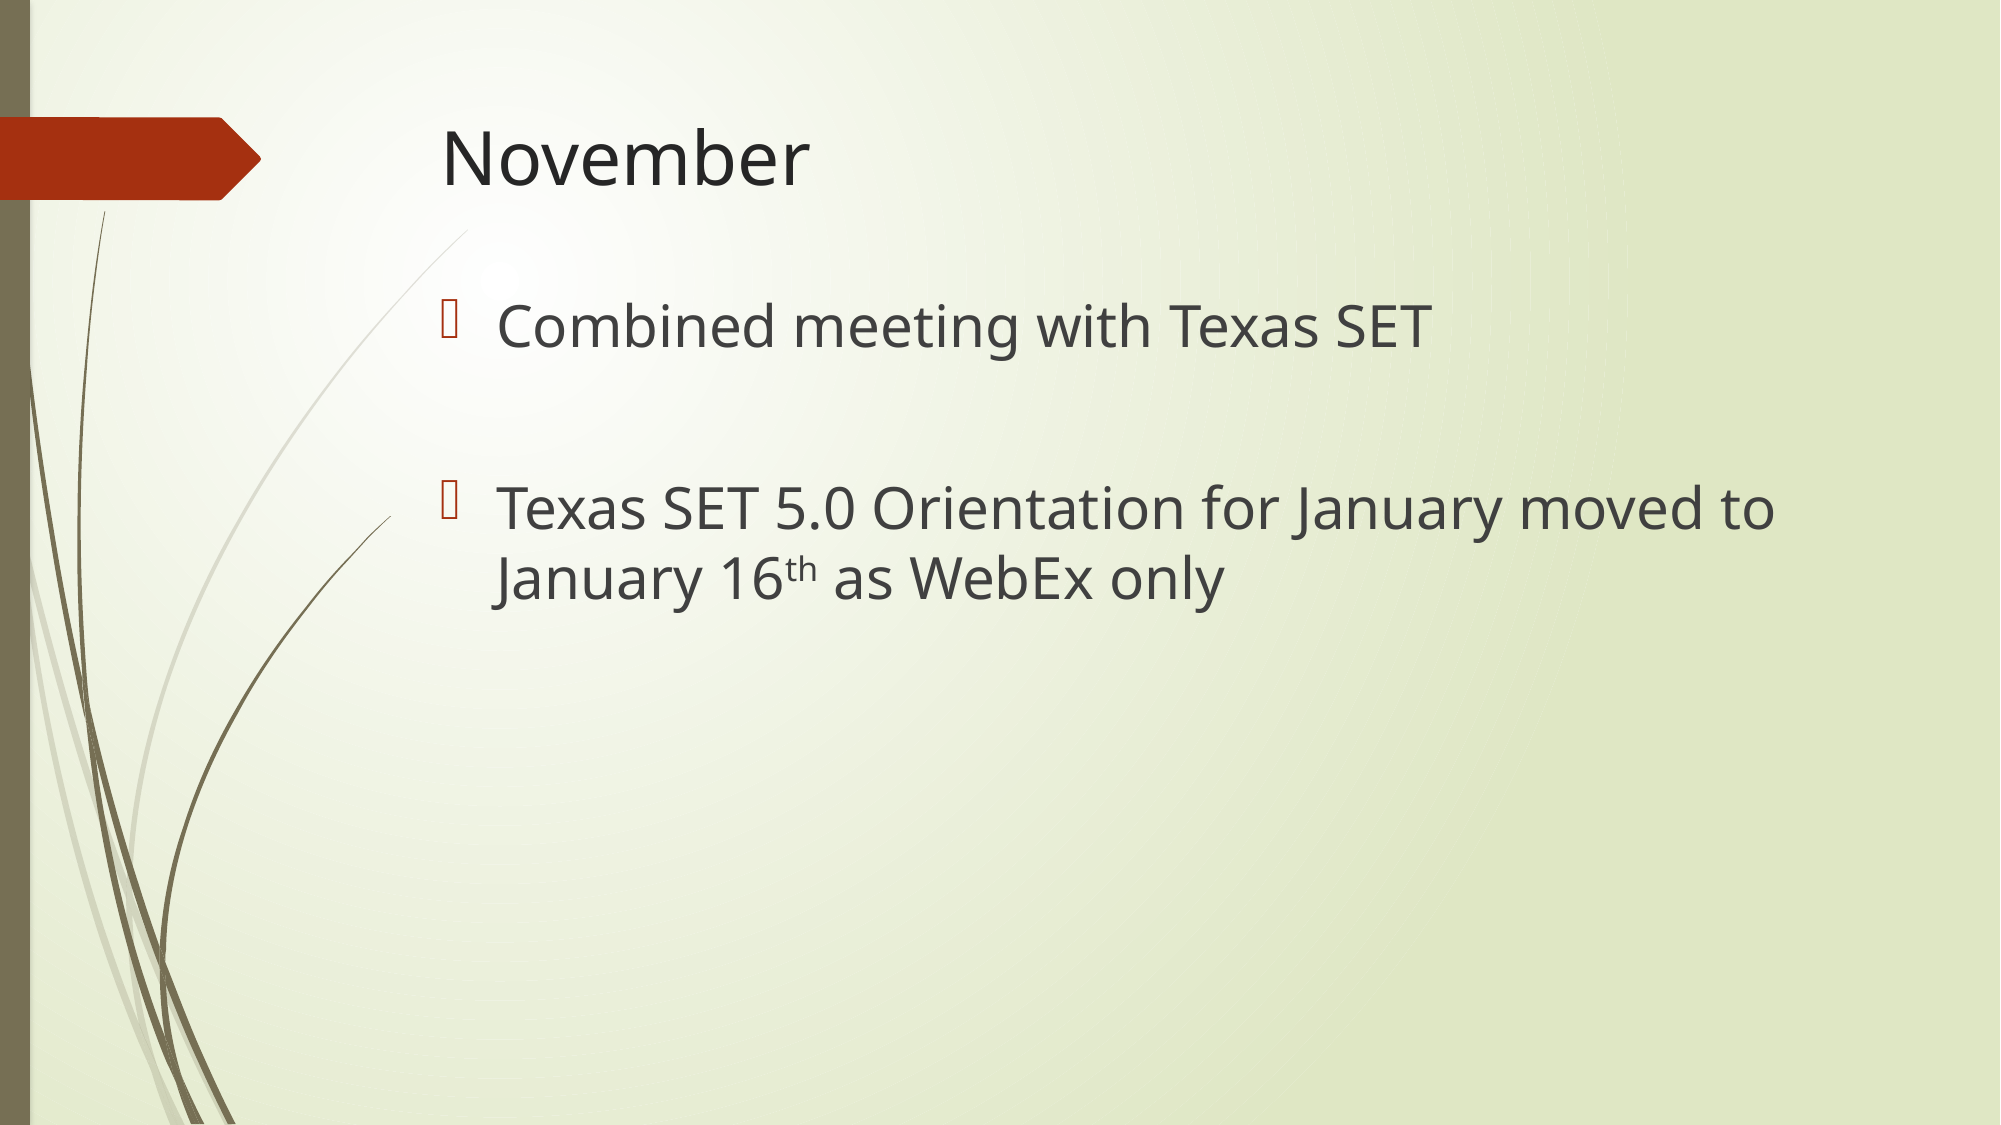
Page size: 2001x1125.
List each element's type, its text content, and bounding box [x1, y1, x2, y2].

list Combined meeting with Texas SET Texas SET 5.0 Orientation for January moved to January 16th as WebEx only [424, 282, 1888, 1023]
title November [425, 102, 1888, 282]
